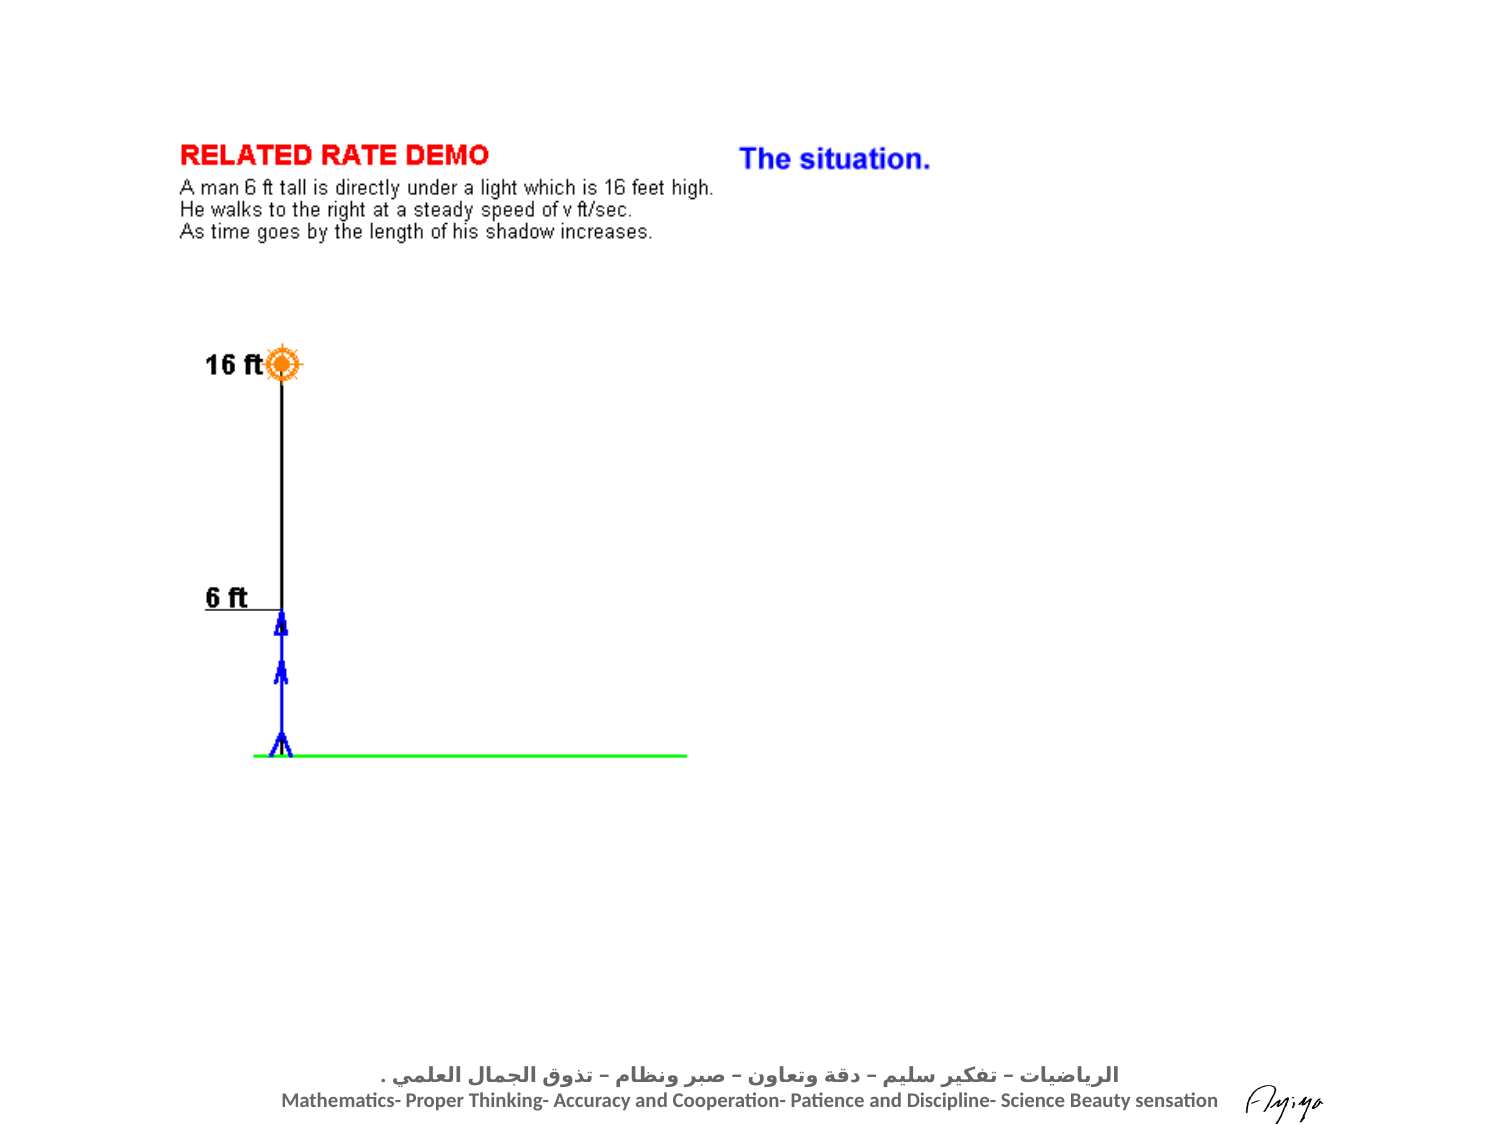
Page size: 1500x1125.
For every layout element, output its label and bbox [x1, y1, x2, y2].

text_box [0, 1048, 1500, 1125]
picture [174, 137, 1038, 769]
